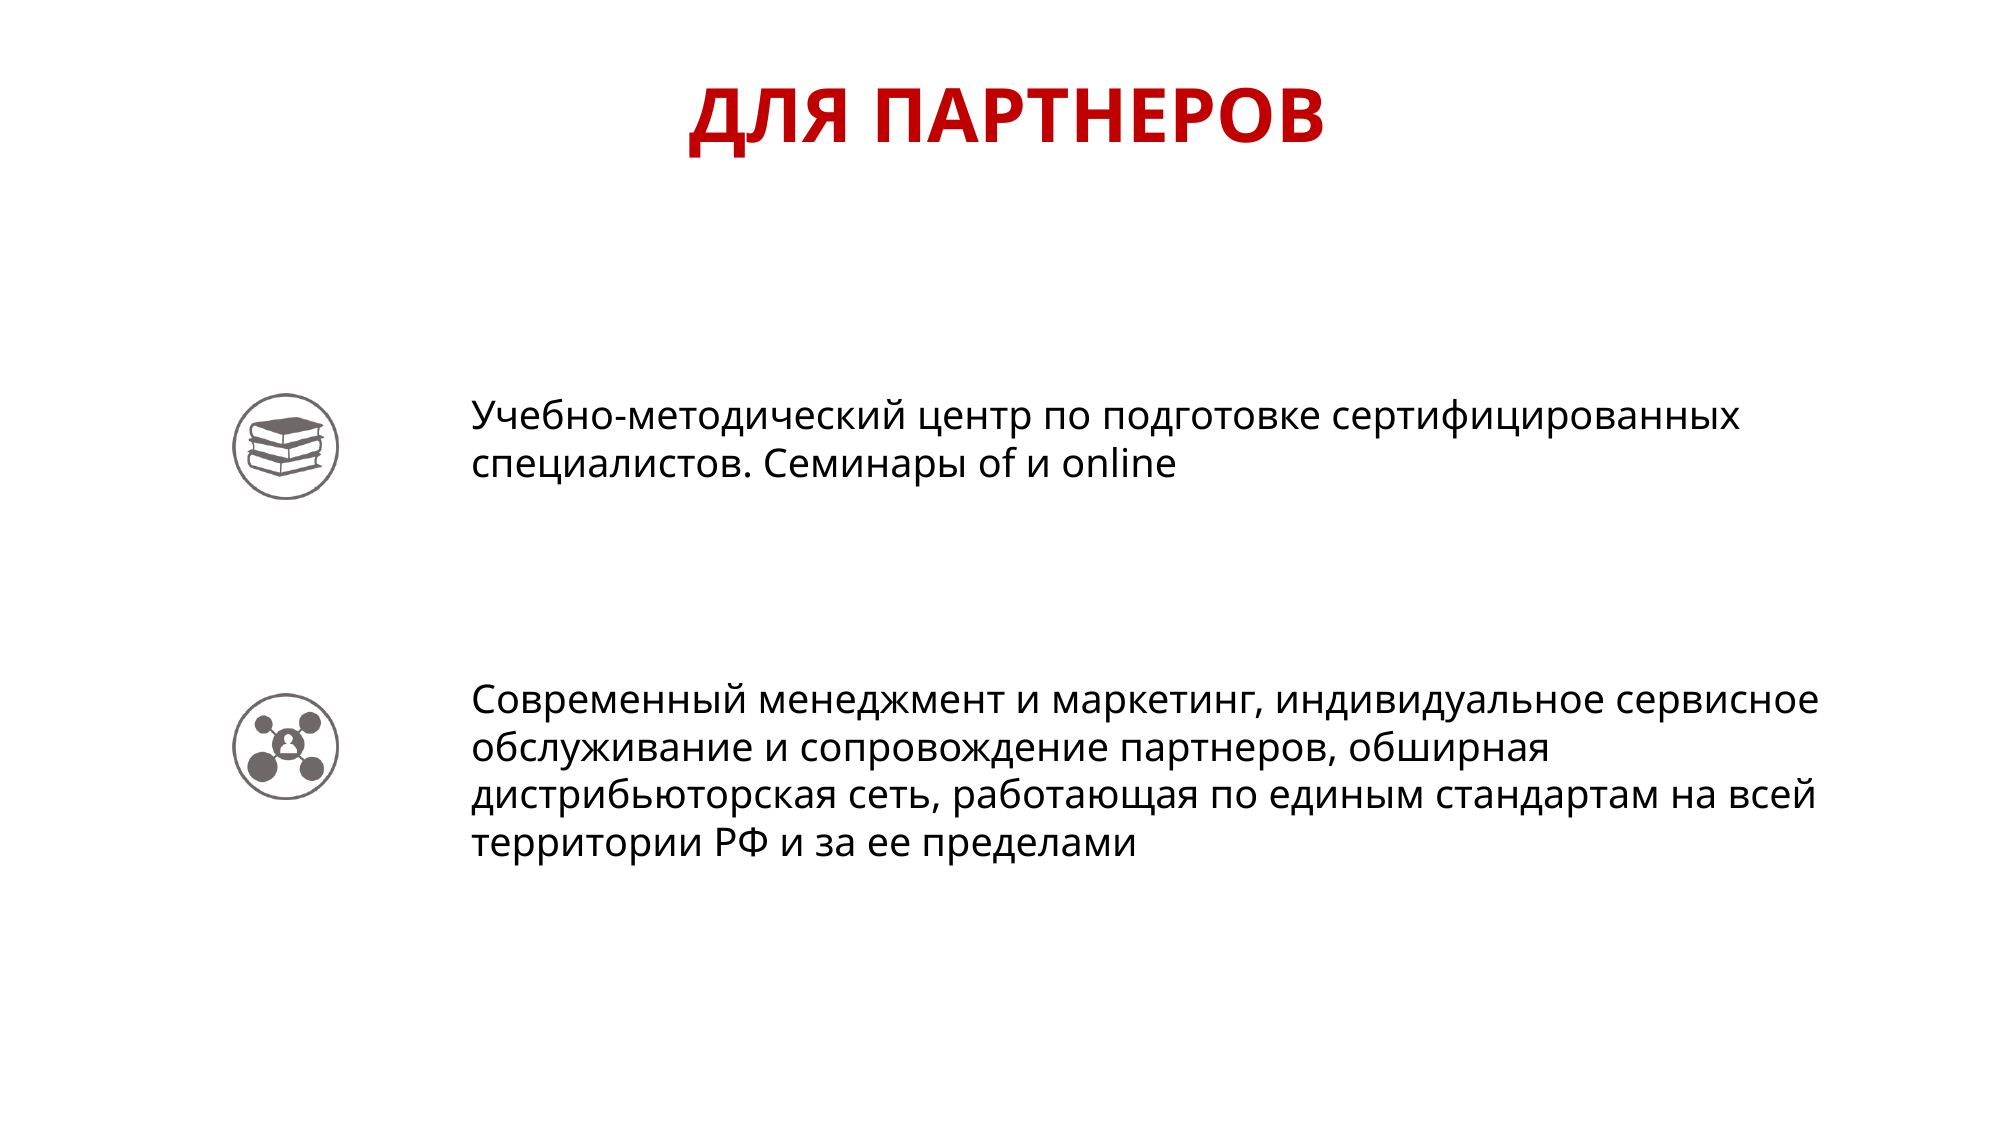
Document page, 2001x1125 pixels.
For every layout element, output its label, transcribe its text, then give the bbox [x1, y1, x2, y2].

picture [232, 392, 340, 500]
picture [232, 693, 340, 800]
text_box ДЛЯ ПАРТНЕРОВ [681, 51, 1378, 145]
text_box Современный менеджмент и маркетинг, индивидуальное сервисное обслуживание и сопровождение партнеров, обширная дистрибьюторская сеть, работающая по единым стандартам на всей территории РФ и за ее пределами [456, 666, 1919, 872]
text_box Учебно-методический центр по подготовке сертифицированных специалистов. Семинары of и online [456, 382, 1789, 493]
